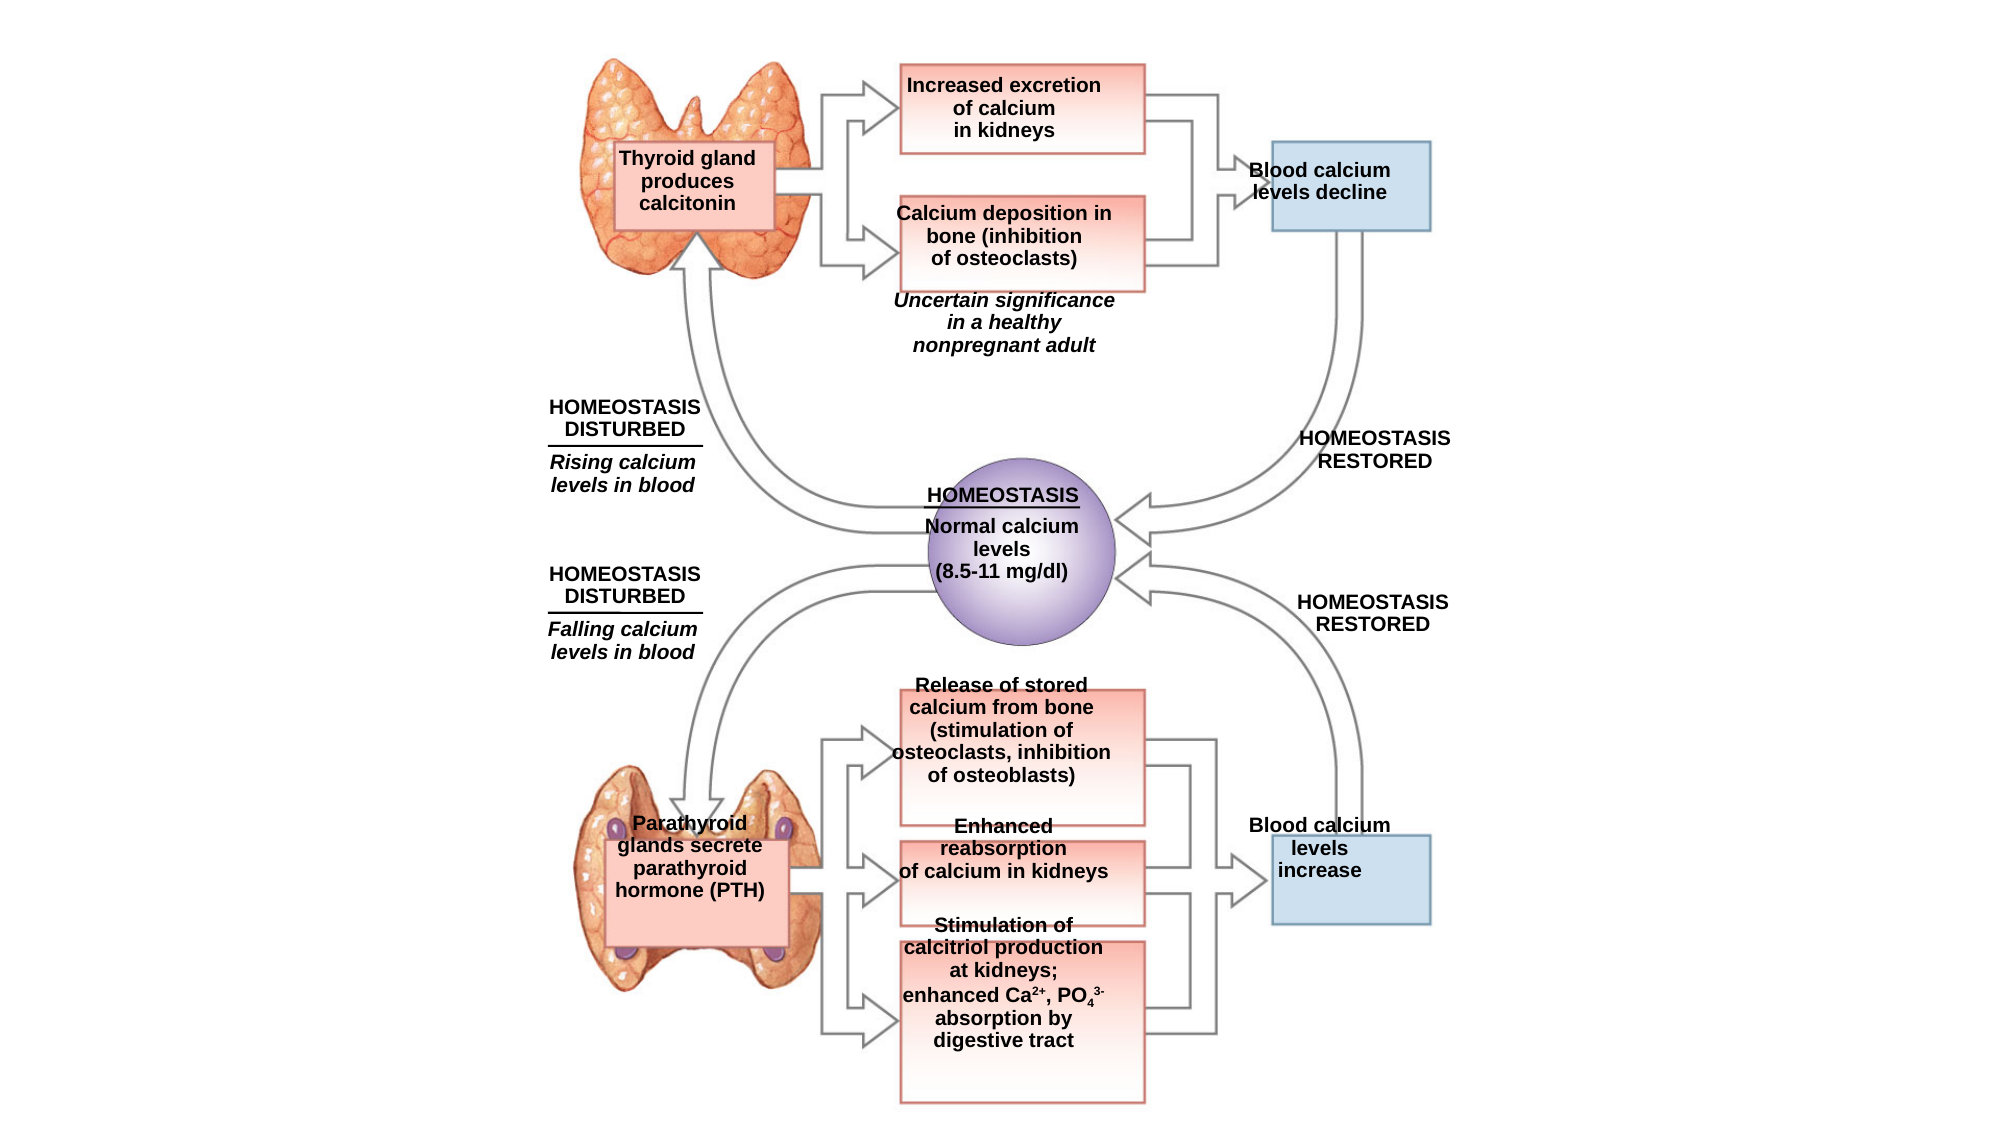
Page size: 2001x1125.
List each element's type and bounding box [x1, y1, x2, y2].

picture [543, 53, 1494, 1113]
